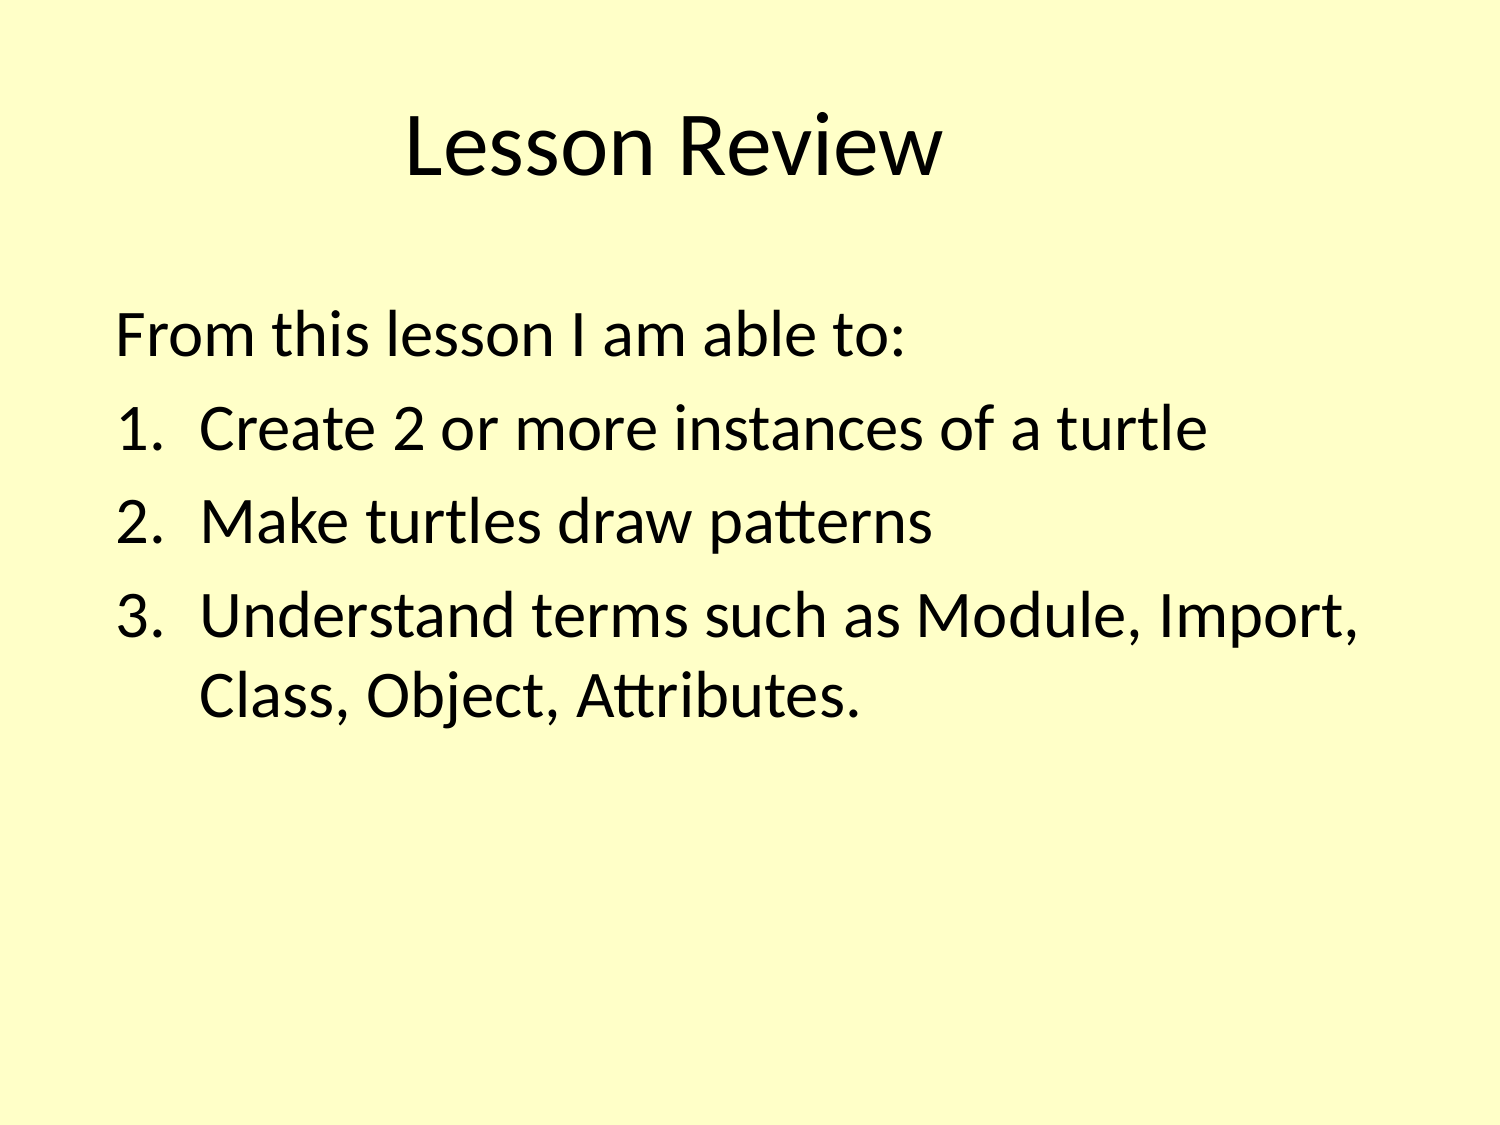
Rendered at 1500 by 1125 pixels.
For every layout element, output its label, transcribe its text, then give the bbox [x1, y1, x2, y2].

title Lesson Review [0, 45, 1350, 233]
list From this lesson I am able to: Create 2 or more instances of a turtle Make turtles draw patterns Understand terms such as Module, Import, Class, Object, Attributes. [100, 282, 1451, 843]
